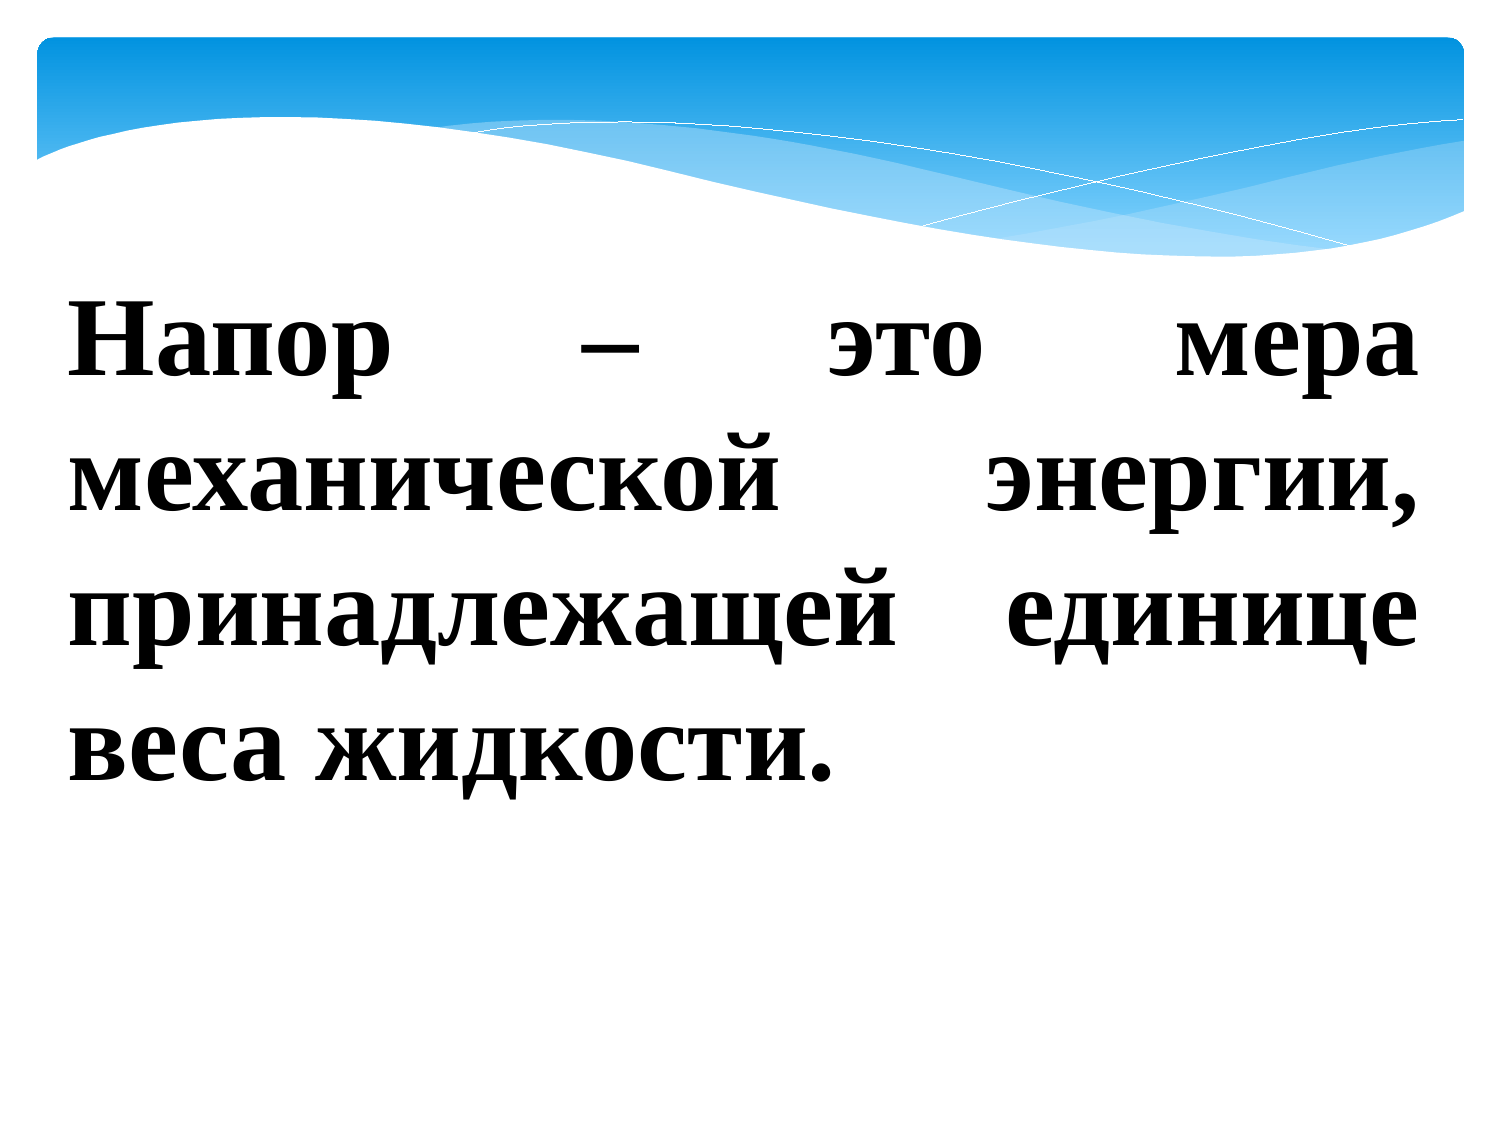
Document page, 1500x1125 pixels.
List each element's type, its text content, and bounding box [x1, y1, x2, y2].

text_box Напор – это мера механической энергии, принадлежащей единице веса жидкости. [53, 255, 1436, 811]
